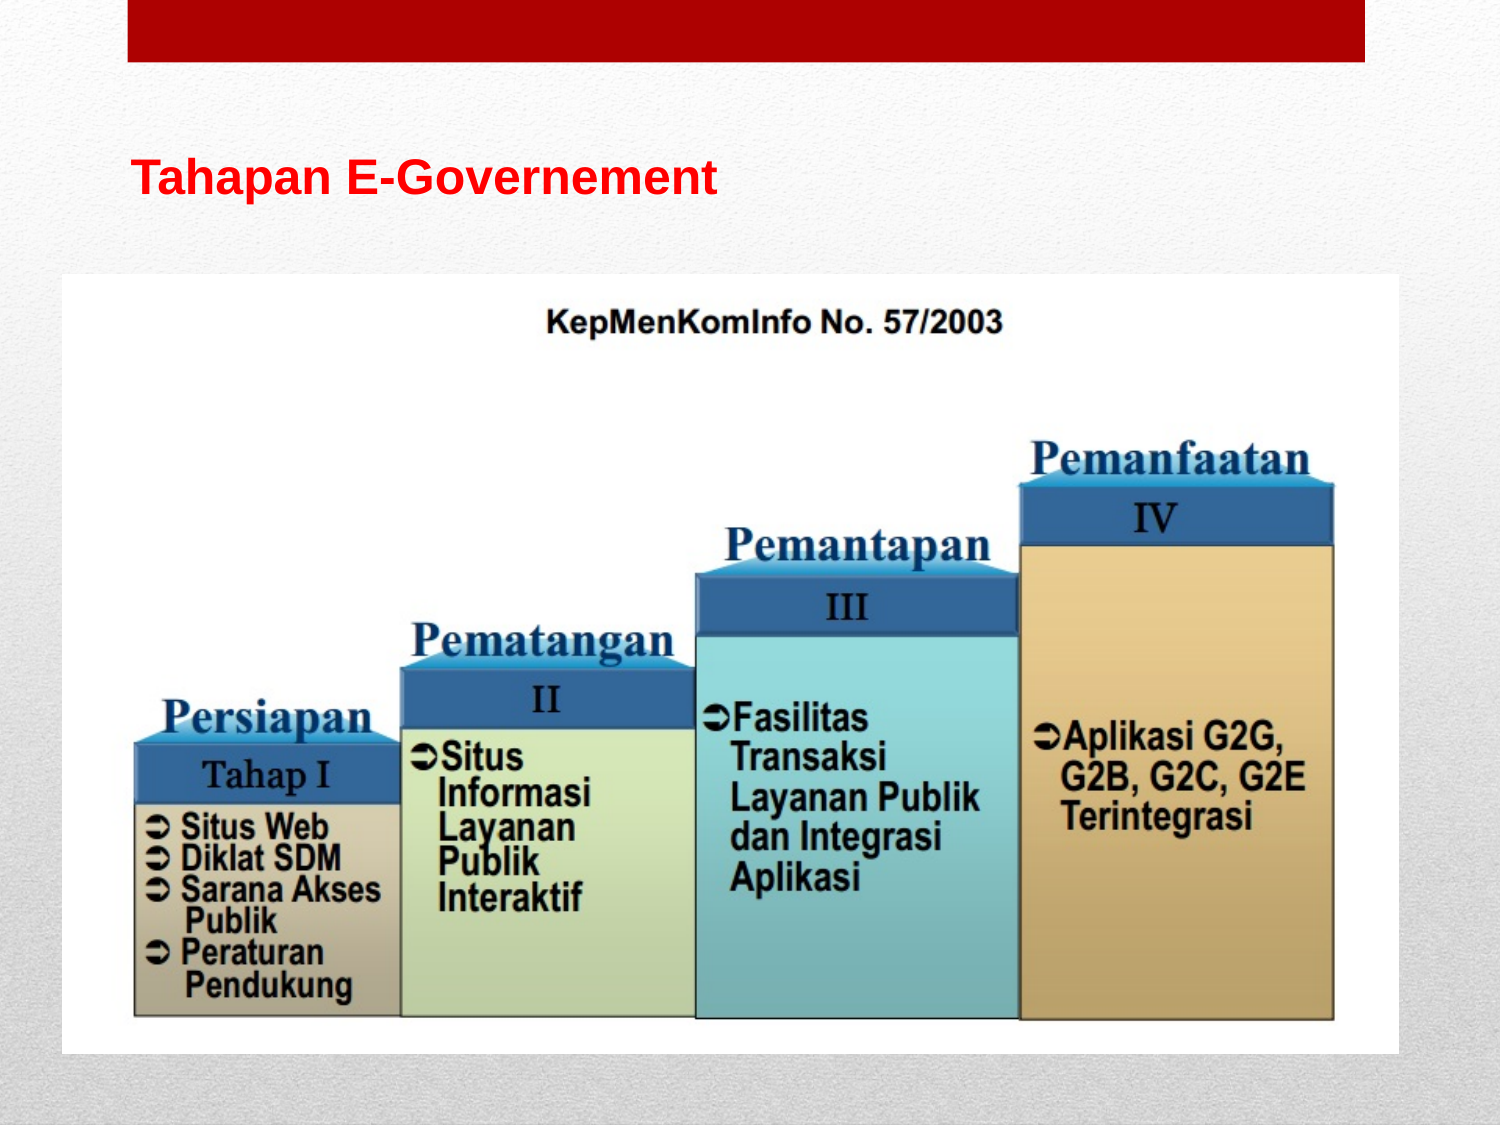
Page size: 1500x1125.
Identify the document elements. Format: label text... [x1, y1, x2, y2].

picture [61, 274, 1400, 1054]
text_box Tahapan E-Governement [115, 137, 734, 213]
